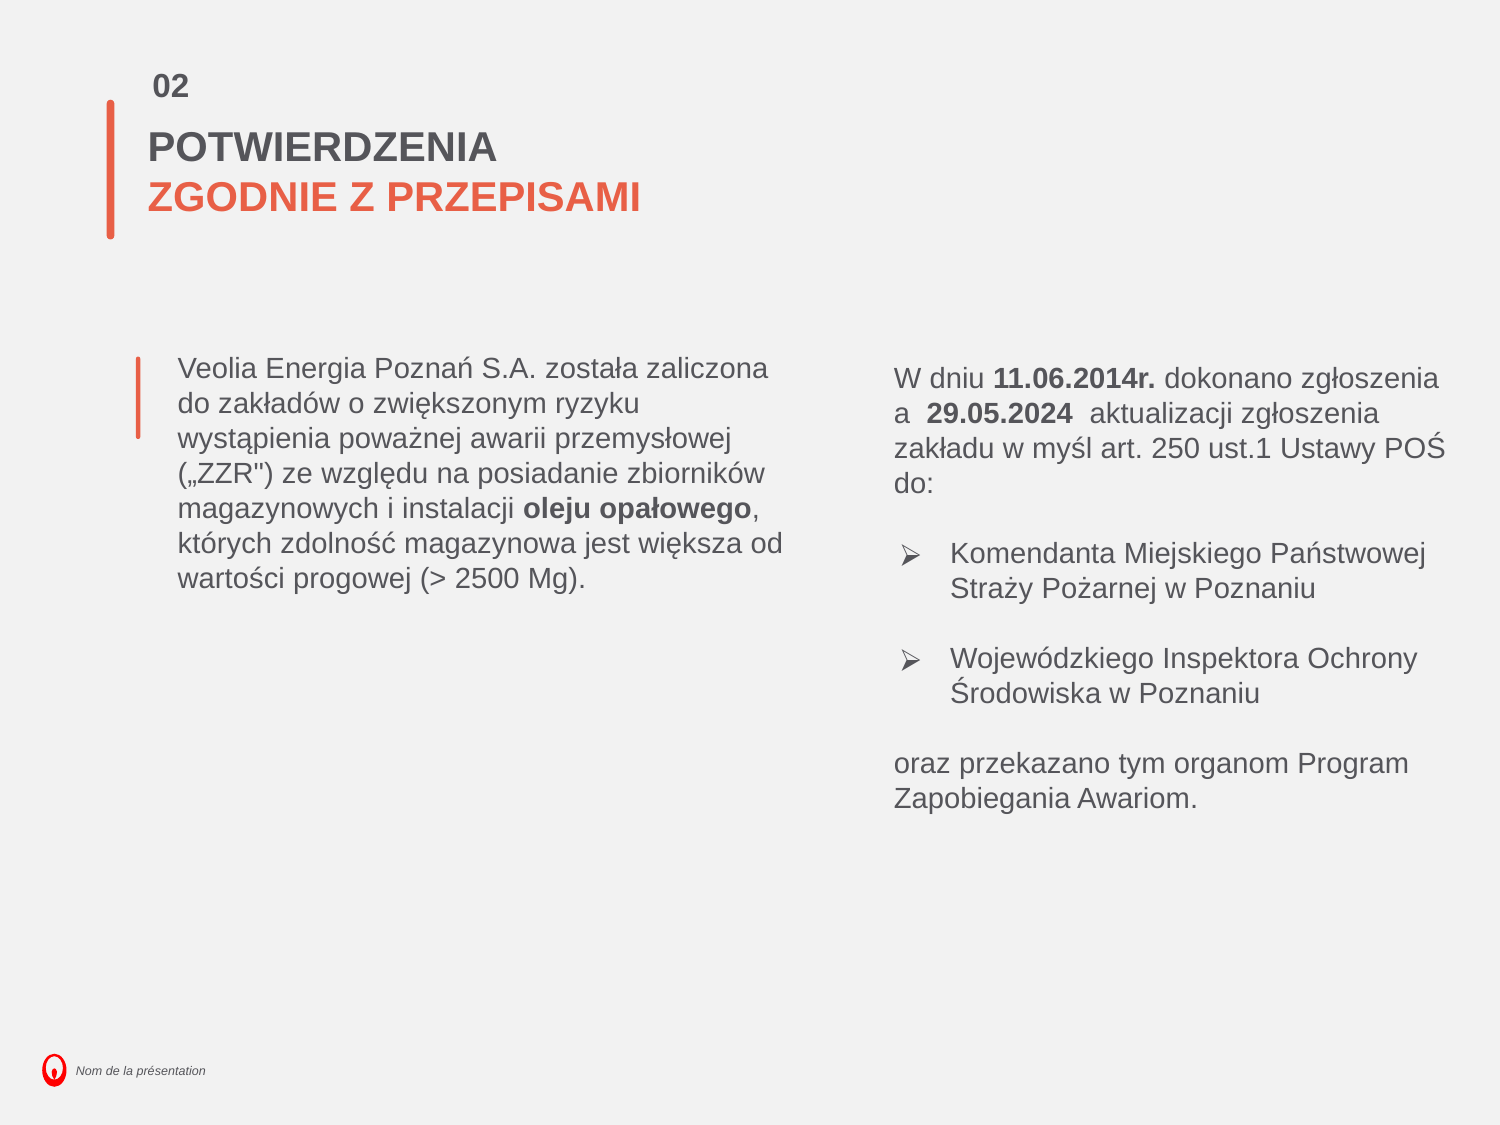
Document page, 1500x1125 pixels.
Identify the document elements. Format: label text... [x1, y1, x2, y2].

text_box W dniu 11.06.2014r. dokonano zgłoszenia a 29.05.2024 aktualizacji zgłoszenia zakładu w myśl art. 250 ust.1 Ustawy POŚ do: Komendanta Miejskiego Państwowej Straży Pożarnej w Poznaniu Wojewódzkiego Inspektora Ochrony Środowiska w Poznaniu oraz przekazano tym organom Program Zapobiegania Awariom. [890, 356, 1487, 903]
title POTWIERDZENIA ZGODNIE Z PRZEPISAMI [132, 61, 768, 278]
text_box 02 [137, 49, 208, 107]
text_box Veolia Energia Poznań S.A. została zaliczona do zakładów o zwiększonym ryzyku wystąpienia poważnej awarii przemysłowej („ZZR") ze względu na posiadanie zbiorników magazynowych i instalacji oleju opałowego, których zdolność magazynowa jest większa od wartości progowej (> 2500 Mg). [162, 334, 809, 522]
text_box [135, 356, 141, 440]
text_box [106, 99, 115, 240]
